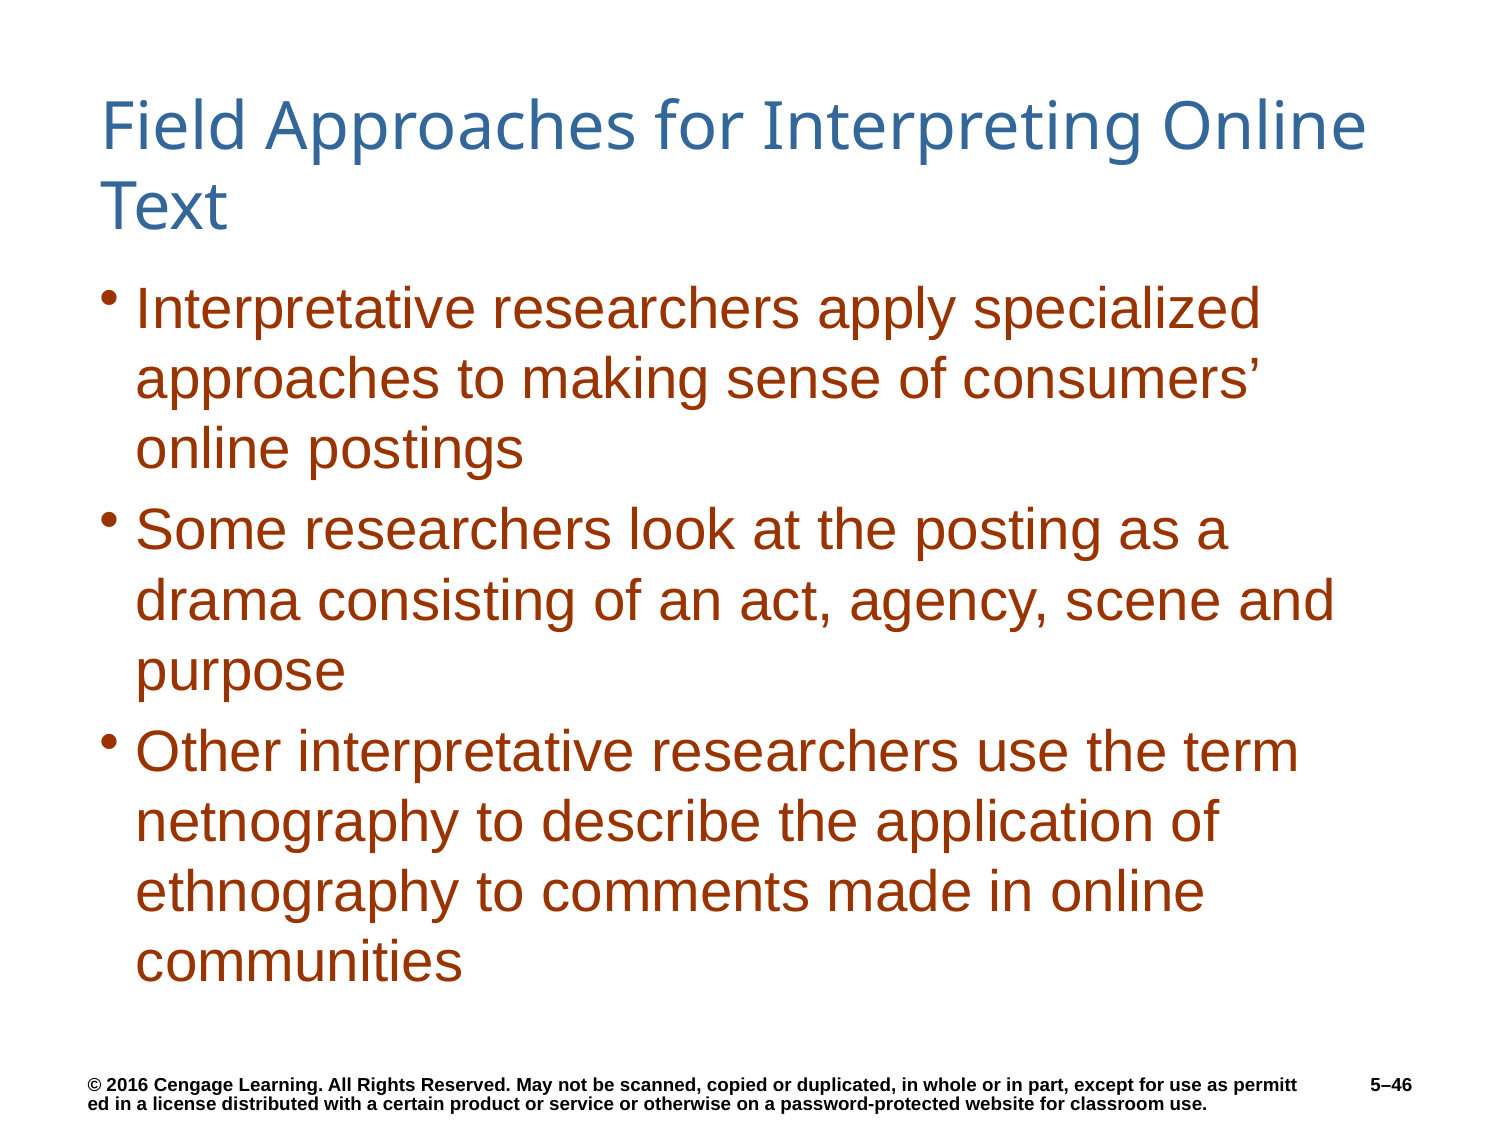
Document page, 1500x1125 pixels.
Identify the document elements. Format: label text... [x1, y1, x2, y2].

title Field Approaches for Interpreting Online Text [85, 75, 1411, 171]
footer © 2016 Cengage Learning. All Rights Reserved. May not be scanned, copied or duplicated, in whole or in part, except for use as permitted in a license distributed with a certain product or service or otherwise on a password-protected website for classroom use. [87, 1057, 1050, 1103]
list Interpretative researchers apply specialized approaches to making sense of consumers’ online postings Some researchers look at the posting as a drama consisting of an act, agency, scene and purpose Other interpretative researchers use the term netnography to describe the application of ethnography to comments made in online communities [84, 262, 1414, 1013]
slide_number 5–46 [1050, 1042, 1413, 1103]
